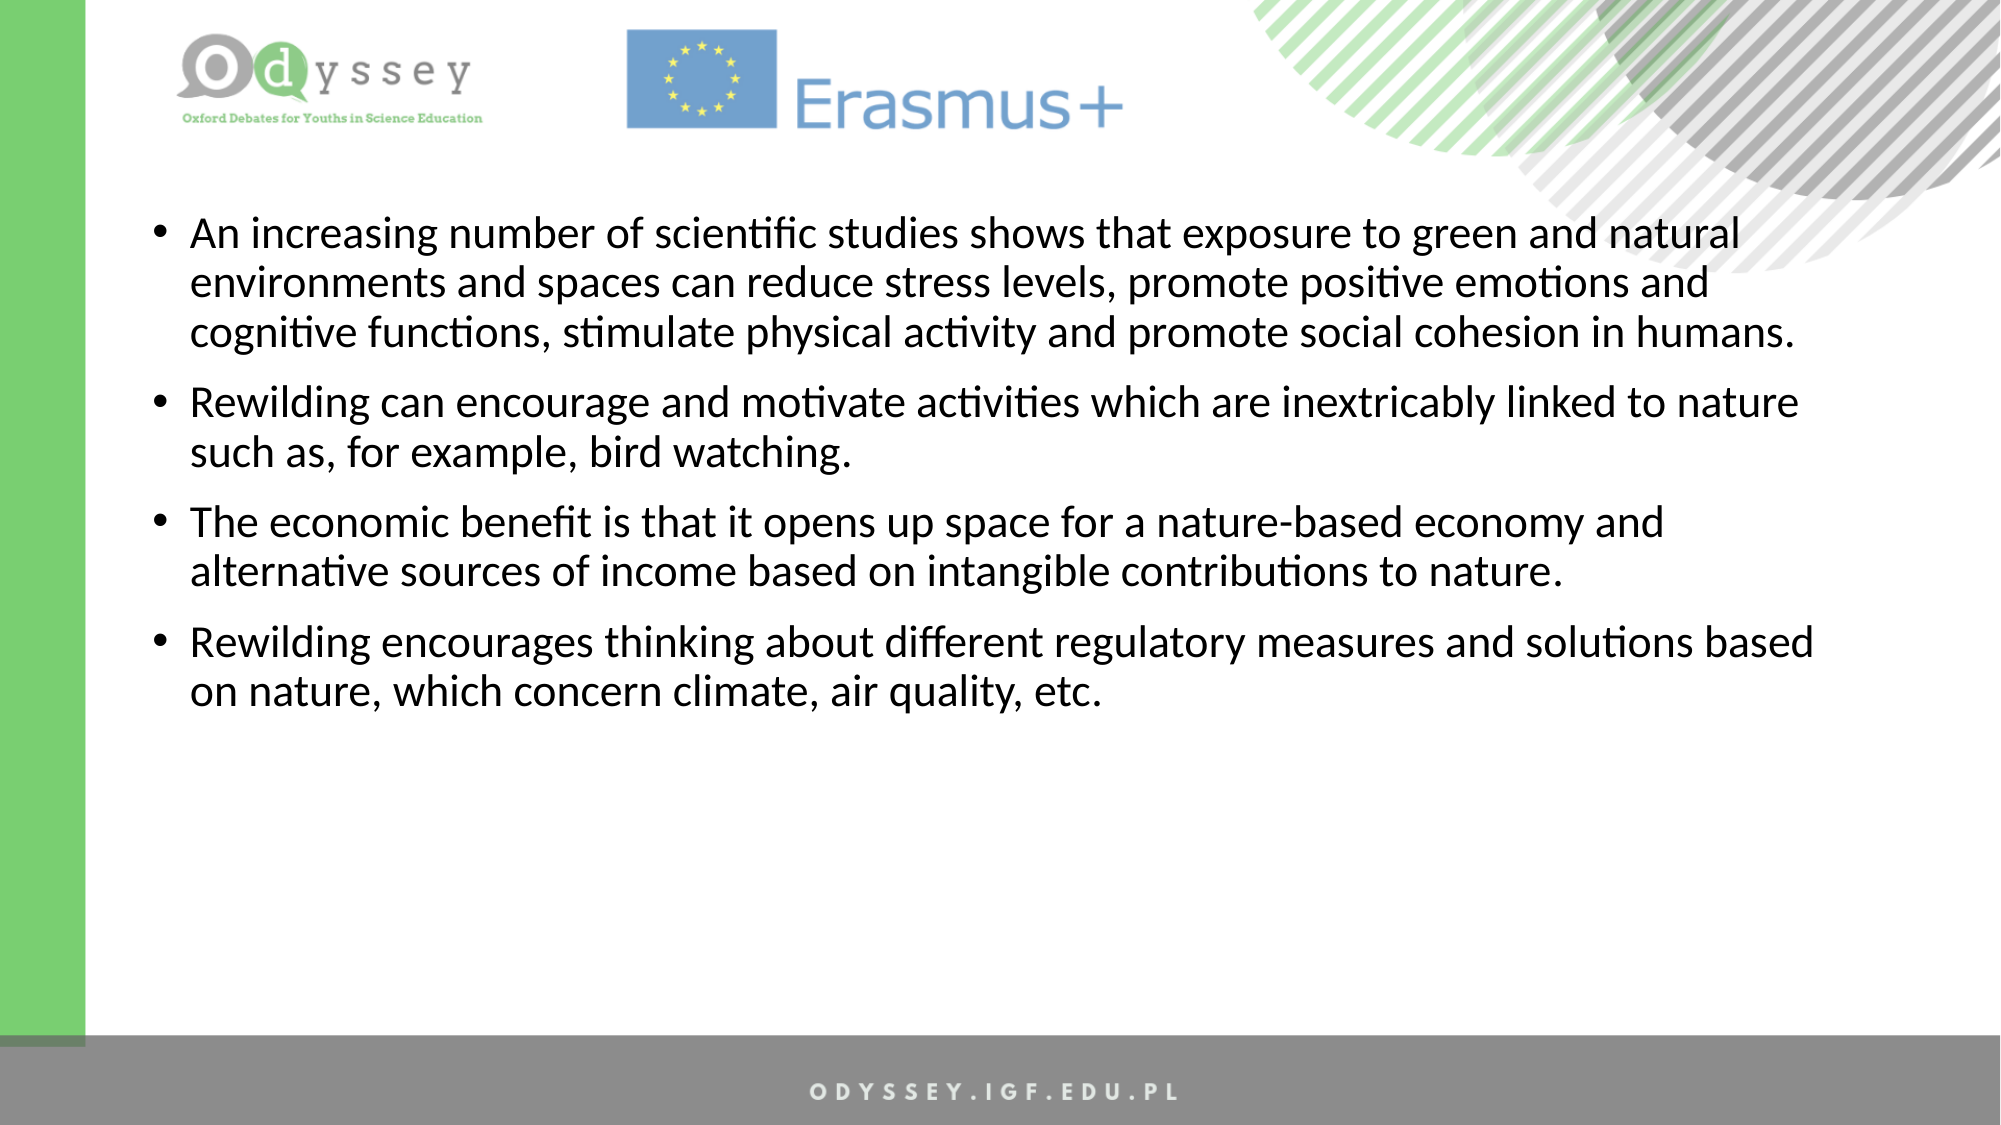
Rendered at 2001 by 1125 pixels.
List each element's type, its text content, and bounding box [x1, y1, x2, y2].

picture [0, 0, 2001, 1125]
list An increasing number of scientific studies shows that exposure to green and natural environments and spaces can reduce stress levels, promote positive emotions and cognitive functions, stimulate physical activity and promote social cohesion in humans. Rewilding can encourage and motivate activities which are inextricably linked to nature such as, for example, bird watching. The economic benefit is that it opens up space for a nature-based economy and alternative sources of income based on intangible contributions to nature. Rewilding encourages thinking about different regulatory measures and solutions based on nature, which concern climate, air quality, etc. [137, 201, 1863, 1014]
